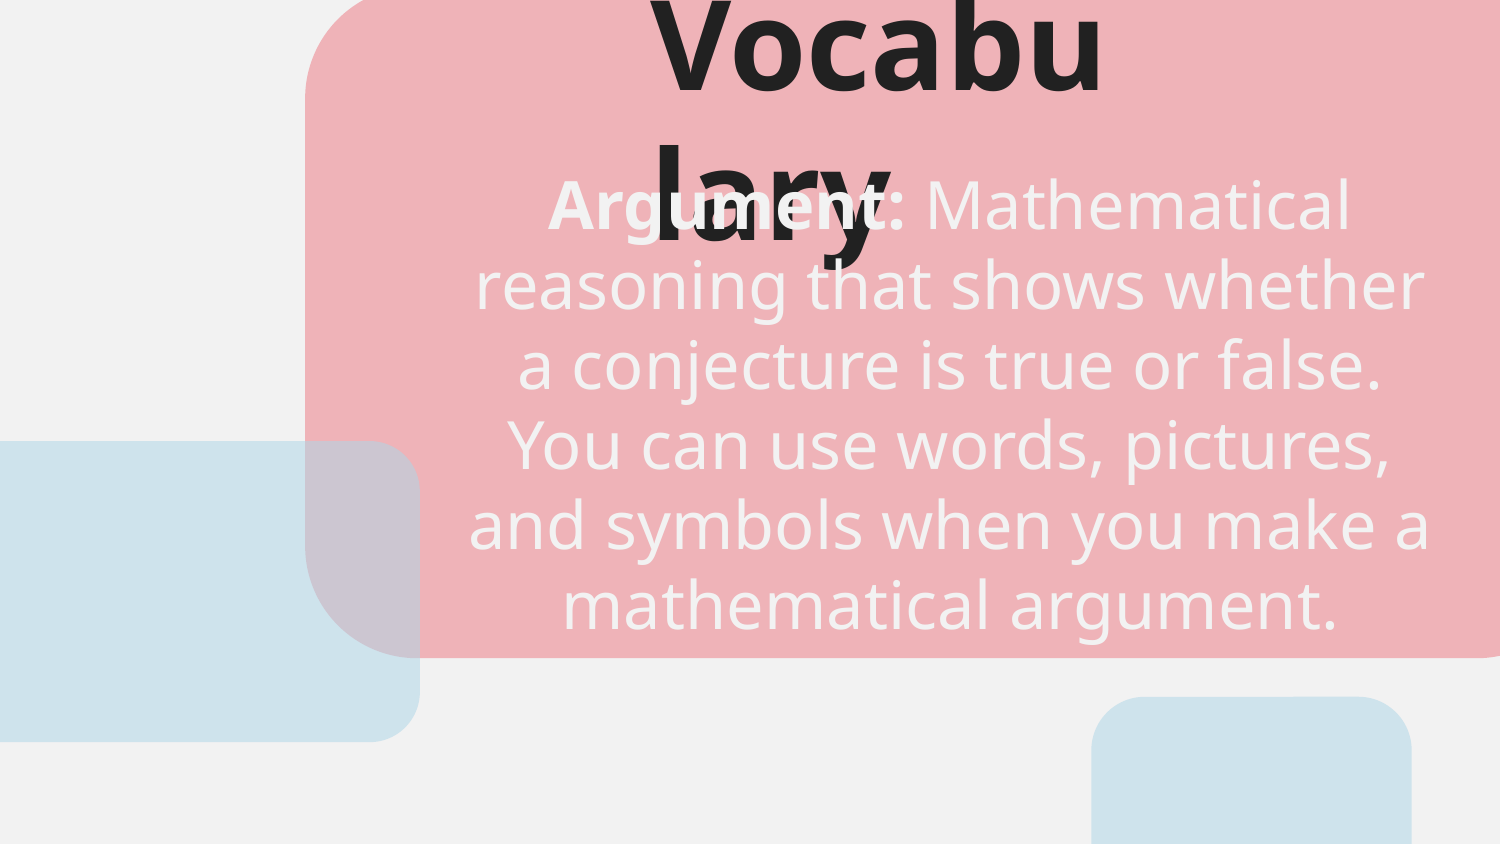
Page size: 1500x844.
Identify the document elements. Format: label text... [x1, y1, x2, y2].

text_box Argument: Mathematical reasoning that shows whether a conjecture is true or false. You can use words, pictures, and symbols when you make a mathematical argument. [447, 191, 1455, 455]
title Vocabulary [635, 39, 1143, 191]
